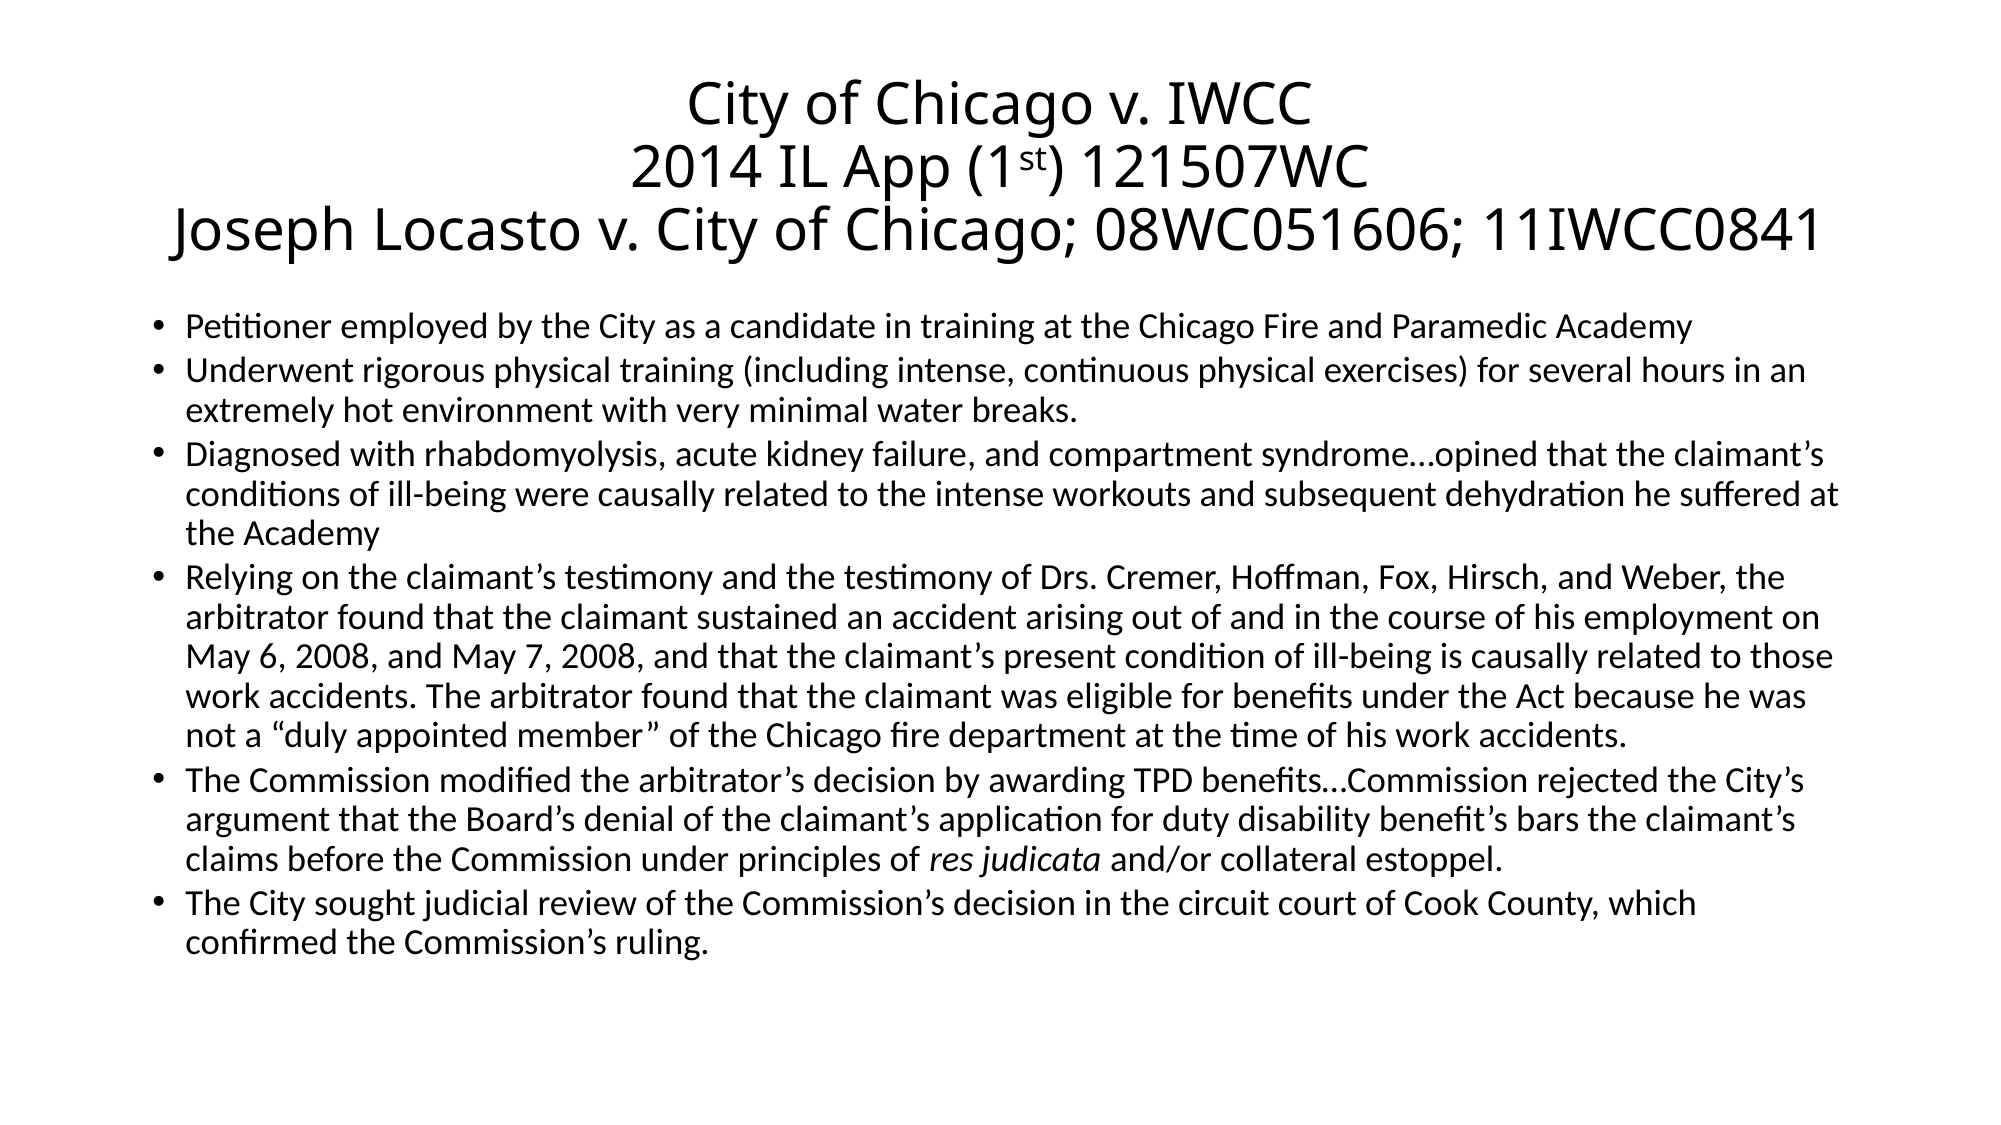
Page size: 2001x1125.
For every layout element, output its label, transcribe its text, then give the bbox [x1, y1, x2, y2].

title City of Chicago v. IWCC 2014 IL App (1st) 121507WC Joseph Locasto v. City of Chicago; 08WC051606; 11IWCC0841 [137, 59, 1863, 278]
list Petitioner employed by the City as a candidate in training at the Chicago Fire and Paramedic Academy Underwent rigorous physical training (including intense, continuous physical exercises) for several hours in an extremely hot environment with very minimal water breaks. Diagnosed with rhabdomyolysis, acute kidney failure, and compartment syndrome…opined that the claimant’s conditions of ill-being were causally related to the intense workouts and subsequent dehydration he suffered at the Academy Relying on the claimant’s testimony and the testimony of Drs. Cremer, Hoffman, Fox, Hirsch, and Weber, the arbitrator found that the claimant sustained an accident arising out of and in the course of his employment on May 6, 2008, and May 7, 2008, and that the claimant’s present condition of ill-being is causally related to those work accidents. The arbitrator found that the claimant was eligible for benefits under the Act because he was not a “duly appointed member” of the Chicago fire department at the time of his work accidents. The Commission modified the arbitrator’s decision by awarding TPD benefits…Commission rejected the City’s argument that the Board’s denial of the claimant’s application for duty disability benefit’s bars the claimant’s claims before the Commission under principles of res judicata and/or collateral estoppel. The City sought judicial review of the Commission’s decision in the circuit court of Cook County, which confirmed the Commission’s ruling. [137, 299, 1863, 1014]
